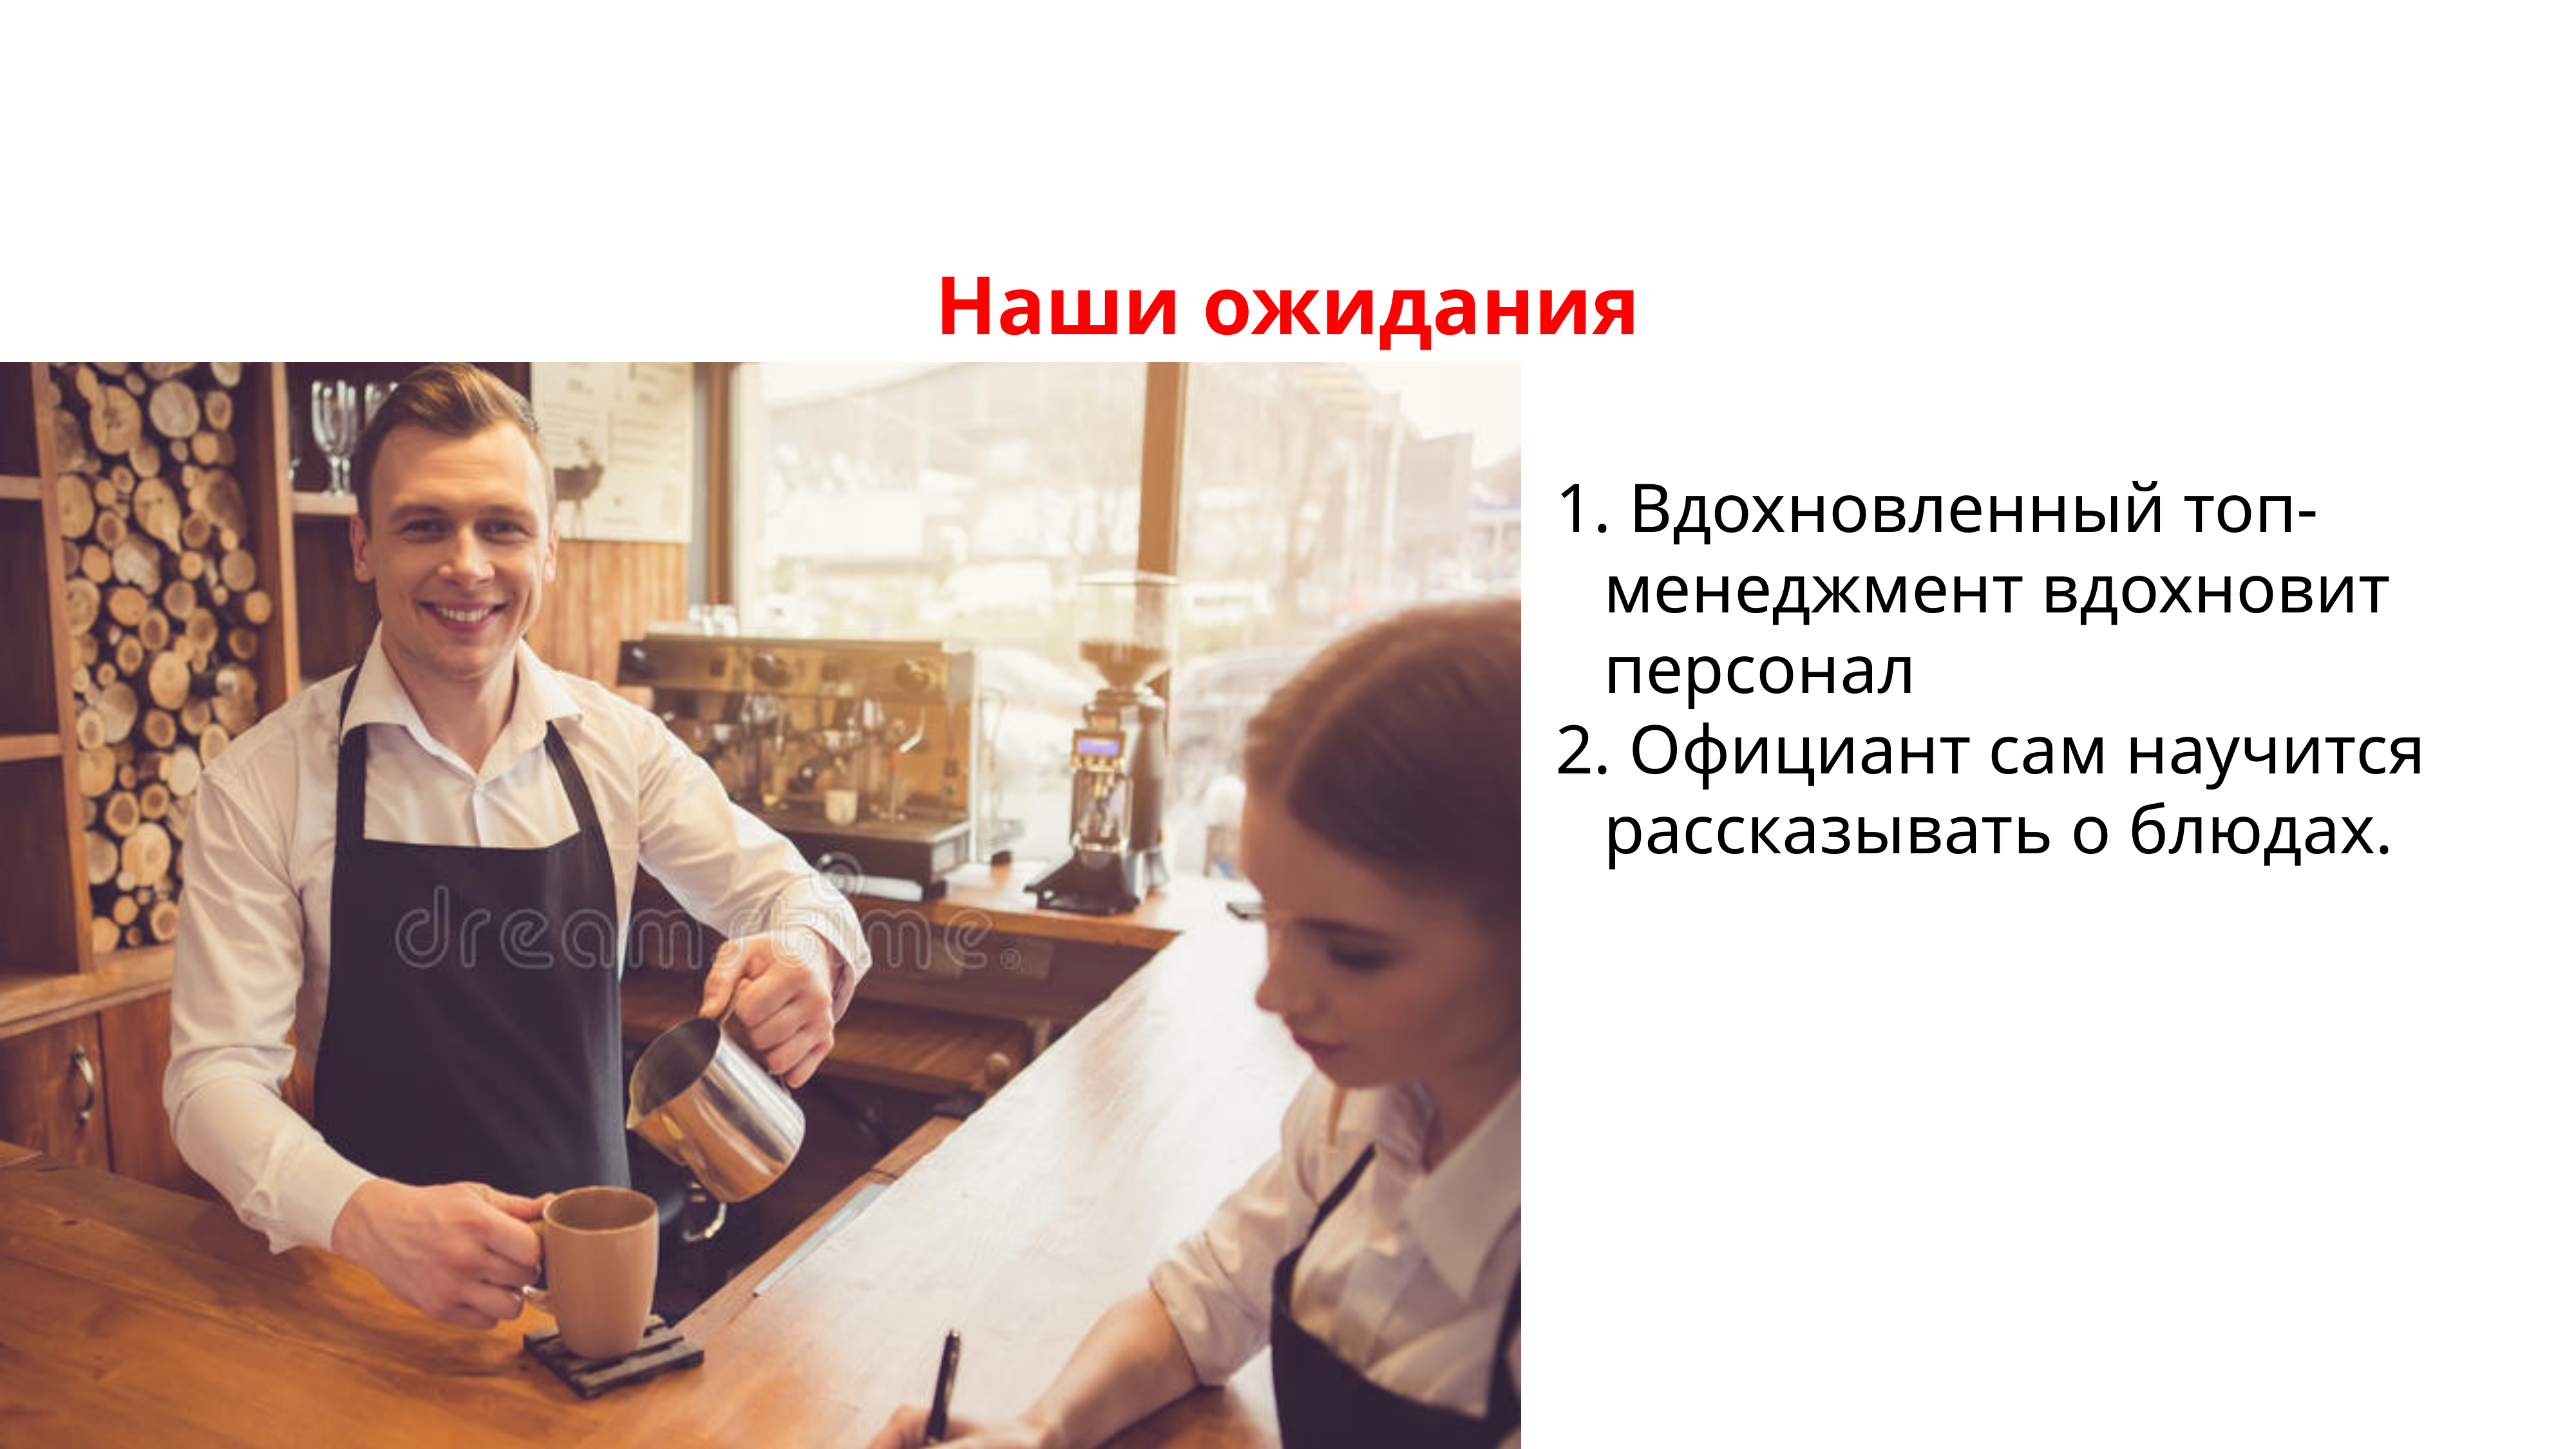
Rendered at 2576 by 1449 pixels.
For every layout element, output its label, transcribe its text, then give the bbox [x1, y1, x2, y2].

text_box Наши ожидания [326, 244, 2250, 361]
picture [0, 362, 1521, 1449]
text_box Вдохновленный топ-менеджмент вдохновит персонал Официант сам научится рассказывать о блюдах. [1546, 455, 2576, 877]
